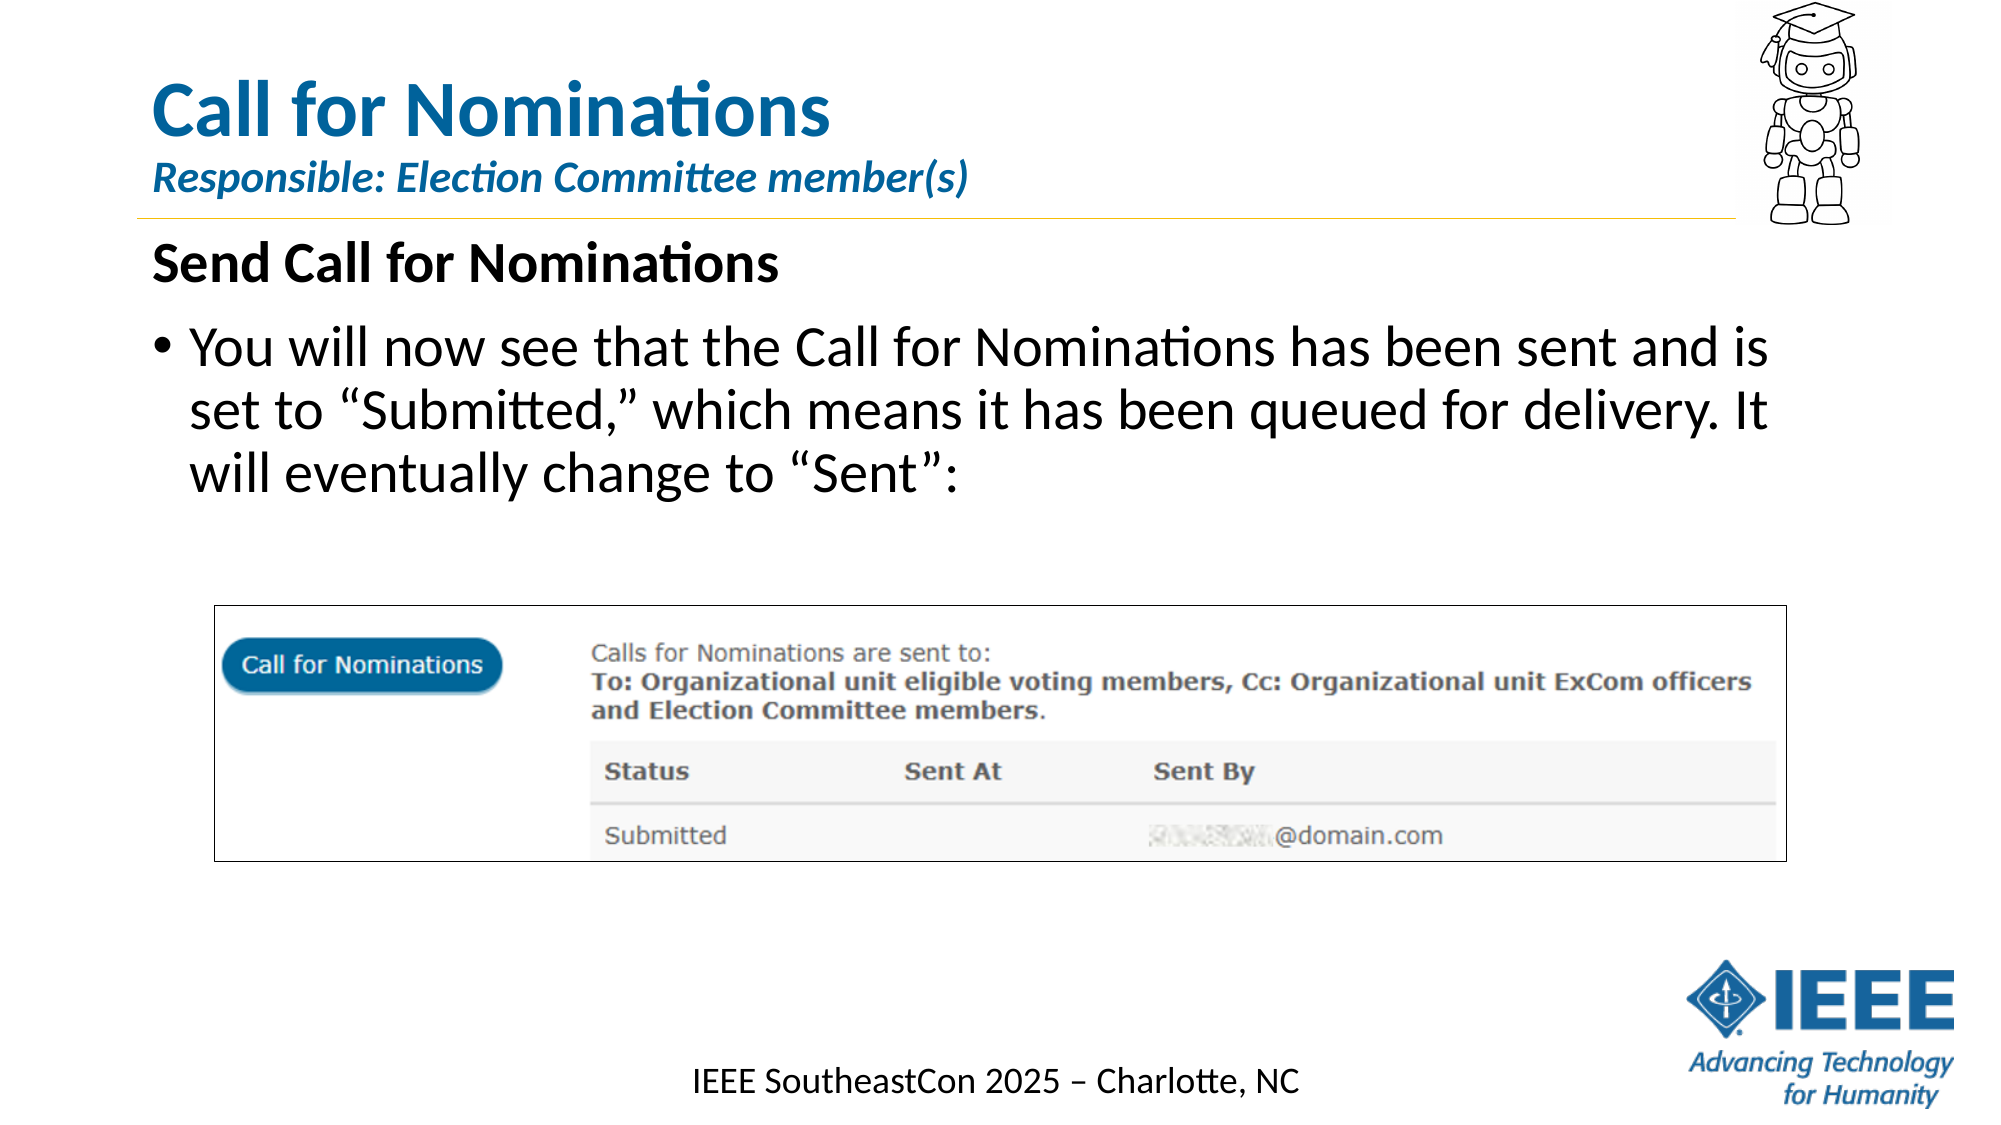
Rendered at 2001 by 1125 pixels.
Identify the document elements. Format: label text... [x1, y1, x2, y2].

picture [1686, 959, 1954, 1109]
picture [214, 605, 1786, 861]
list Send Call for Nominations You will now see that the Call for Nominations has been sent and is set to “Submitted,” which means it has been queued for delivery. It will eventually change to “Sent”: [137, 224, 1863, 1035]
title Call for Nominations Responsible: Election Committee member(s) [137, 59, 1677, 210]
